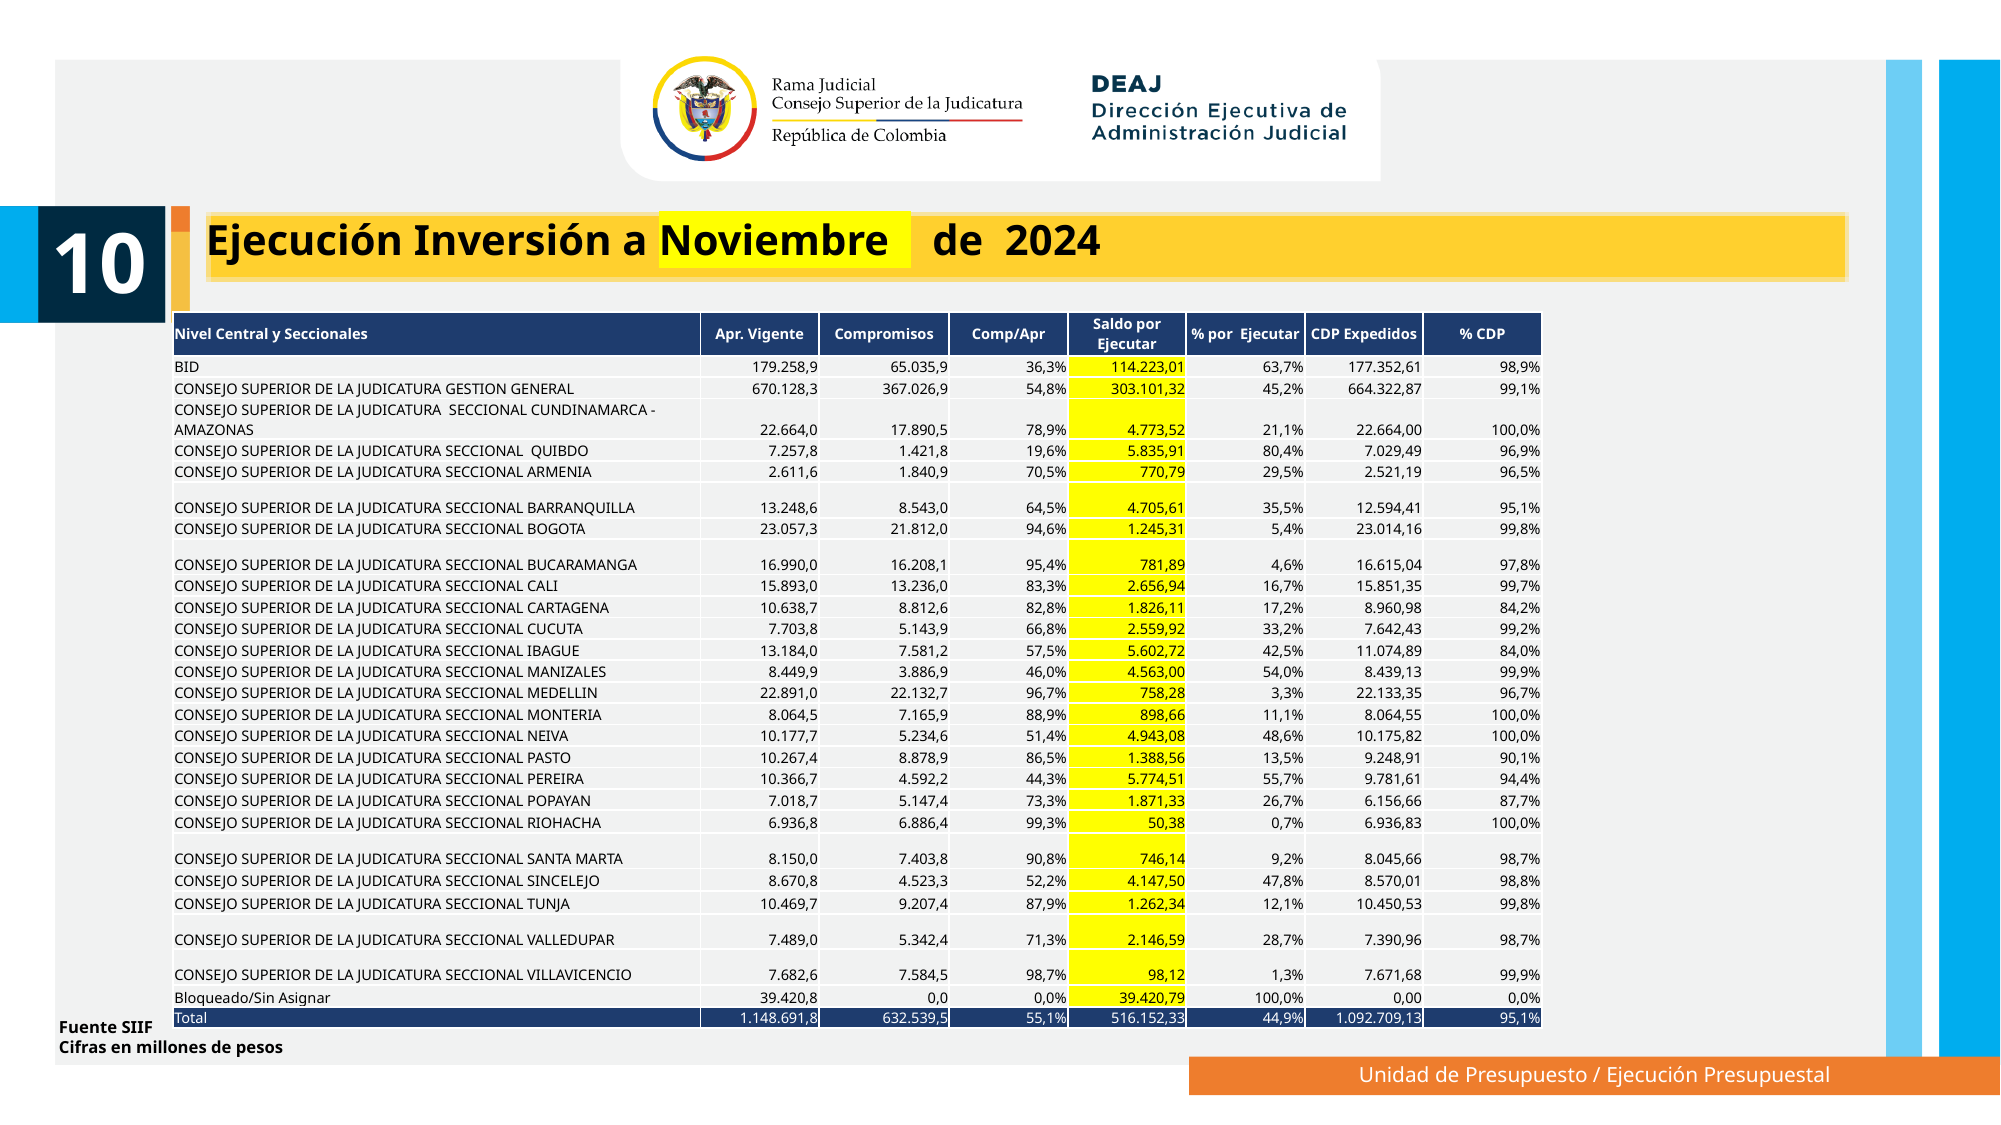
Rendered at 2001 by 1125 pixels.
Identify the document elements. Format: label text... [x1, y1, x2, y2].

table_cell CONSEJO SUPERIOR DE LA JUDICATURA SECCIONAL CARTAGENA [174, 597, 700, 617]
table_cell 3.886,9 [820, 661, 948, 681]
table_cell CONSEJO SUPERIOR DE LA JUDICATURA SECCIONAL VILLAVICENCIO [174, 950, 700, 984]
table_cell 33,2% [1187, 618, 1304, 638]
table_cell 44,3% [950, 768, 1067, 788]
table_cell 670.128,3 [701, 378, 818, 398]
table_header Compromisos [820, 313, 948, 355]
table_cell 7.584,5 [820, 950, 948, 984]
table_cell 98,12 [1069, 950, 1185, 984]
list Unidad de Presupuesto / Ejecución Presupuestal [1189, 1056, 2000, 1096]
table_cell 65.035,9 [820, 357, 948, 376]
table_cell 99,9% [1424, 661, 1541, 681]
table_cell 19,6% [950, 440, 1067, 460]
table_cell 1.826,11 [1069, 597, 1185, 617]
table_cell 55,1% [950, 1008, 1067, 1027]
table_cell 0,0 [820, 986, 948, 1006]
table_cell 11.074,89 [1306, 640, 1422, 659]
table_cell 99,8% [1424, 519, 1541, 538]
list 10 [25, 212, 174, 321]
table_cell 2.656,94 [1069, 575, 1185, 595]
table_cell 78,9% [950, 399, 1067, 438]
table_cell 8.570,01 [1306, 869, 1422, 890]
table_cell 5,4% [1187, 519, 1304, 538]
table_cell CONSEJO SUPERIOR DE LA JUDICATURA SECCIONAL BOGOTA [174, 519, 700, 538]
table_cell 7.489,0 [701, 915, 818, 948]
table_cell 39.420,79 [1069, 986, 1185, 1006]
table_cell 12.594,41 [1306, 483, 1422, 517]
table_cell 98,8% [1424, 869, 1541, 890]
table_cell 1.871,33 [1069, 790, 1185, 809]
table_cell 16.615,04 [1306, 540, 1422, 574]
table_cell 100,0% [1424, 725, 1541, 745]
table_cell 2.559,92 [1069, 618, 1185, 638]
table_cell 0,00 [1306, 986, 1422, 1006]
table_cell 9.248,91 [1306, 747, 1422, 767]
table_cell 84,2% [1424, 597, 1541, 617]
table_cell 87,9% [950, 892, 1067, 913]
table_header % CDP [1424, 313, 1541, 355]
table_cell CONSEJO SUPERIOR DE LA JUDICATURA SECCIONAL BARRANQUILLA [174, 483, 700, 517]
table_cell 6.886,4 [820, 811, 948, 832]
table_cell 1,3% [1187, 950, 1304, 984]
table_cell CONSEJO SUPERIOR DE LA JUDICATURA SECCIONAL CALI [174, 575, 700, 595]
table_cell 35,5% [1187, 483, 1304, 517]
table_cell 100,0% [1424, 811, 1541, 832]
table_cell CONSEJO SUPERIOR DE LA JUDICATURA SECCIONAL MEDELLIN [174, 683, 700, 702]
table_cell 28,7% [1187, 915, 1304, 948]
table_cell 100,0% [1187, 986, 1304, 1006]
table_cell 94,6% [950, 519, 1067, 538]
table_cell 95,4% [950, 540, 1067, 574]
table_cell 64,5% [950, 483, 1067, 517]
table_header Comp/Apr [950, 313, 1067, 355]
table_cell 6.936,8 [701, 811, 818, 832]
table_cell CONSEJO SUPERIOR DE LA JUDICATURA SECCIONAL QUIBDO [174, 440, 700, 460]
table_cell 1.388,56 [1069, 747, 1185, 767]
table_cell 1.245,31 [1069, 519, 1185, 538]
table_cell CONSEJO SUPERIOR DE LA JUDICATURA SECCIONAL RIOHACHA [174, 811, 700, 832]
table_cell 1.092.709,13 [1306, 1008, 1422, 1027]
table_cell 17.890,5 [820, 399, 948, 438]
table_cell CONSEJO SUPERIOR DE LA JUDICATURA SECCIONAL IBAGUE [174, 640, 700, 659]
table_cell 7.682,6 [701, 950, 818, 984]
table_cell 4.592,2 [820, 768, 948, 788]
table_cell 52,2% [950, 869, 1067, 890]
table_cell 99,9% [1424, 950, 1541, 984]
table_cell 22.133,35 [1306, 683, 1422, 702]
table_cell 82,8% [950, 597, 1067, 617]
table_cell 50,38 [1069, 811, 1185, 832]
table_cell 87,7% [1424, 790, 1541, 809]
table_cell 7.018,7 [701, 790, 818, 809]
table_cell 80,4% [1187, 440, 1304, 460]
table_cell 5.147,4 [820, 790, 948, 809]
table_cell 7.165,9 [820, 704, 948, 724]
table_cell 8.960,98 [1306, 597, 1422, 617]
table_cell 10.175,82 [1306, 725, 1422, 745]
table_cell 54,8% [950, 378, 1067, 398]
table_cell 8.543,0 [820, 483, 948, 517]
table_cell 16.208,1 [820, 540, 948, 574]
table_cell 114.223,01 [1069, 357, 1185, 376]
table_cell Total [174, 1008, 700, 1027]
table_cell 47,8% [1187, 869, 1304, 890]
table_cell CONSEJO SUPERIOR DE LA JUDICATURA SECCIONAL CUCUTA [174, 618, 700, 638]
table_cell 2.611,6 [701, 462, 818, 481]
table_cell 8.439,13 [1306, 661, 1422, 681]
table_cell 177.352,61 [1306, 357, 1422, 376]
table_cell 13.184,0 [701, 640, 818, 659]
table_cell 898,66 [1069, 704, 1185, 724]
table_cell 7.703,8 [701, 618, 818, 638]
table_cell 73,3% [950, 790, 1067, 809]
table_cell 10.638,7 [701, 597, 818, 617]
table_cell 51,4% [950, 725, 1067, 745]
table_cell 632.539,5 [820, 1008, 948, 1027]
table_header Nivel Central y Seccionales [174, 313, 700, 355]
table_cell 12,1% [1187, 892, 1304, 913]
table_cell 8.812,6 [820, 597, 948, 617]
table_header Apr. Vigente [701, 313, 818, 355]
table_cell 29,5% [1187, 462, 1304, 481]
table_header Saldo por Ejecutar [1069, 313, 1185, 355]
table_cell 100,0% [1424, 399, 1541, 438]
table_cell 96,7% [1424, 683, 1541, 702]
table_cell 8.045,66 [1306, 834, 1422, 868]
table_cell 55,7% [1187, 768, 1304, 788]
table_cell 99,2% [1424, 618, 1541, 638]
table_cell 4,6% [1187, 540, 1304, 574]
table_cell 10.177,7 [701, 725, 818, 745]
table_cell 66,8% [950, 618, 1067, 638]
table_cell 7.581,2 [820, 640, 948, 659]
table_cell 22.664,00 [1306, 399, 1422, 438]
table_cell 516.152,33 [1069, 1008, 1185, 1027]
table_cell 10.469,7 [701, 892, 818, 913]
table_cell 42,5% [1187, 640, 1304, 659]
table_cell 0,7% [1187, 811, 1304, 832]
table_cell 2.521,19 [1306, 462, 1422, 481]
table_cell 13.248,6 [701, 483, 818, 517]
table_cell 70,5% [950, 462, 1067, 481]
table_cell 4.563,00 [1069, 661, 1185, 681]
table_cell 770,79 [1069, 462, 1185, 481]
table_cell 9,2% [1187, 834, 1304, 868]
table_cell 99,8% [1424, 892, 1541, 913]
table_cell 46,0% [950, 661, 1067, 681]
table_cell CONSEJO SUPERIOR DE LA JUDICATURA SECCIONAL NEIVA [174, 725, 700, 745]
table_cell 8.878,9 [820, 747, 948, 767]
table_cell 96,9% [1424, 440, 1541, 460]
table_cell 8.064,55 [1306, 704, 1422, 724]
table_cell 303.101,32 [1069, 378, 1185, 398]
table_cell 39.420,8 [701, 986, 818, 1006]
table_header % por Ejecutar [1187, 313, 1304, 355]
table_cell 99,1% [1424, 378, 1541, 398]
table_cell 7.671,68 [1306, 950, 1422, 984]
table_cell 746,14 [1069, 834, 1185, 868]
table_cell 9.781,61 [1306, 768, 1422, 788]
table_cell 664.322,87 [1306, 378, 1422, 398]
table_cell 22.664,0 [701, 399, 818, 438]
table_header CDP Expedidos [1306, 313, 1422, 355]
table_cell 15.893,0 [701, 575, 818, 595]
table_cell 4.523,3 [820, 869, 948, 890]
table_cell 23.057,3 [701, 519, 818, 538]
table_cell 9.207,4 [820, 892, 948, 913]
table_cell 6.156,66 [1306, 790, 1422, 809]
list Ejecución Inversión a Noviembre de 2024 [190, 212, 1862, 296]
table_cell BID [174, 357, 700, 376]
table_cell 1.840,9 [820, 462, 948, 481]
table_cell 88,9% [950, 704, 1067, 724]
table_cell CONSEJO SUPERIOR DE LA JUDICATURA SECCIONAL SINCELEJO [174, 869, 700, 890]
table_cell 98,9% [1424, 357, 1541, 376]
table_cell 367.026,9 [820, 378, 948, 398]
table_cell 98,7% [950, 950, 1067, 984]
table_cell 6.936,83 [1306, 811, 1422, 832]
table_cell CONSEJO SUPERIOR DE LA JUDICATURA SECCIONAL SANTA MARTA [174, 834, 700, 868]
table_cell 16.990,0 [701, 540, 818, 574]
table_cell 22.891,0 [701, 683, 818, 702]
table_cell 23.014,16 [1306, 519, 1422, 538]
table_cell 8.670,8 [701, 869, 818, 890]
table_cell 7.403,8 [820, 834, 948, 868]
table_cell 10.450,53 [1306, 892, 1422, 913]
table_cell 10.366,7 [701, 768, 818, 788]
table_cell 5.143,9 [820, 618, 948, 638]
table_cell 4.943,08 [1069, 725, 1185, 745]
table_cell 5.602,72 [1069, 640, 1185, 659]
table_cell 90,1% [1424, 747, 1541, 767]
table_cell 179.258,9 [701, 357, 818, 376]
table_cell 8.064,5 [701, 704, 818, 724]
table_cell 1.148.691,8 [701, 1008, 818, 1027]
table_cell 22.132,7 [820, 683, 948, 702]
table_cell 26,7% [1187, 790, 1304, 809]
table_cell 13,5% [1187, 747, 1304, 767]
table_cell 94,4% [1424, 768, 1541, 788]
table_cell Bloqueado/Sin Asignar [174, 986, 700, 1006]
table_cell 100,0% [1424, 704, 1541, 724]
table_cell 95,1% [1424, 1008, 1541, 1027]
table_cell 21,1% [1187, 399, 1304, 438]
table_cell CONSEJO SUPERIOR DE LA JUDICATURA SECCIONAL ARMENIA [174, 462, 700, 481]
table_cell 5.342,4 [820, 915, 948, 948]
table_cell 63,7% [1187, 357, 1304, 376]
table_cell 5.774,51 [1069, 768, 1185, 788]
table_cell 57,5% [950, 640, 1067, 659]
table_cell 95,1% [1424, 483, 1541, 517]
table_cell CONSEJO SUPERIOR DE LA JUDICATURA SECCIONAL MANIZALES [174, 661, 700, 681]
table_cell 17,2% [1187, 597, 1304, 617]
table_cell 4.705,61 [1069, 483, 1185, 517]
table_cell 781,89 [1069, 540, 1185, 574]
table_cell 7.029,49 [1306, 440, 1422, 460]
table_cell 13.236,0 [820, 575, 948, 595]
table_cell 15.851,35 [1306, 575, 1422, 595]
table_cell 4.147,50 [1069, 869, 1185, 890]
table_cell 48,6% [1187, 725, 1304, 745]
table_cell 96,7% [950, 683, 1067, 702]
table_cell CONSEJO SUPERIOR DE LA JUDICATURA SECCIONAL POPAYAN [174, 790, 700, 809]
table_cell 0,0% [950, 986, 1067, 1006]
table_cell 1.421,8 [820, 440, 948, 460]
table_cell CONSEJO SUPERIOR DE LA JUDICATURA SECCIONAL PEREIRA [174, 768, 700, 788]
table_cell 10.267,4 [701, 747, 818, 767]
table_cell 7.642,43 [1306, 618, 1422, 638]
table_cell 5.234,6 [820, 725, 948, 745]
table_cell CONSEJO SUPERIOR DE LA JUDICATURA SECCIONAL CUNDINAMARCA - AMAZONAS [174, 399, 700, 438]
table_cell CONSEJO SUPERIOR DE LA JUDICATURA SECCIONAL BUCARAMANGA [174, 540, 700, 574]
table_cell CONSEJO SUPERIOR DE LA JUDICATURA SECCIONAL TUNJA [174, 892, 700, 913]
table_cell 44,9% [1187, 1008, 1304, 1027]
table_cell 8.150,0 [701, 834, 818, 868]
table_cell 90,8% [950, 834, 1067, 868]
table_cell 54,0% [1187, 661, 1304, 681]
table_cell 0,0% [1424, 986, 1541, 1006]
table_cell 4.773,52 [1069, 399, 1185, 438]
table_cell 758,28 [1069, 683, 1185, 702]
table_cell 16,7% [1187, 575, 1304, 595]
table_cell CONSEJO SUPERIOR DE LA JUDICATURA SECCIONAL VALLEDUPAR [174, 915, 700, 948]
table_cell 36,3% [950, 357, 1067, 376]
table_cell 99,3% [950, 811, 1067, 832]
table_cell 2.146,59 [1069, 915, 1185, 948]
table_cell 97,8% [1424, 540, 1541, 574]
table_cell 7.390,96 [1306, 915, 1422, 948]
table_cell 86,5% [950, 747, 1067, 767]
table_cell 21.812,0 [820, 519, 948, 538]
table_cell 3,3% [1187, 683, 1304, 702]
table_cell 5.835,91 [1069, 440, 1185, 460]
table_cell CONSEJO SUPERIOR DE LA JUDICATURA SECCIONAL MONTERIA [174, 704, 700, 724]
text_box Fuente SIIF Cifras en millones de pesos [44, 1009, 338, 1085]
table_cell CONSEJO SUPERIOR DE LA JUDICATURA GESTION GENERAL [174, 378, 700, 398]
table_cell 45,2% [1187, 378, 1304, 398]
table_cell 7.257,8 [701, 440, 818, 460]
picture [0, 0, 2001, 1125]
table_cell 8.449,9 [701, 661, 818, 681]
table_cell 83,3% [950, 575, 1067, 595]
table_cell 98,7% [1424, 834, 1541, 868]
table_cell 71,3% [950, 915, 1067, 948]
table_cell 1.262,34 [1069, 892, 1185, 913]
table_cell 11,1% [1187, 704, 1304, 724]
table_cell 99,7% [1424, 575, 1541, 595]
table_cell CONSEJO SUPERIOR DE LA JUDICATURA SECCIONAL PASTO [174, 747, 700, 767]
table_cell 84,0% [1424, 640, 1541, 659]
table_cell 98,7% [1424, 915, 1541, 948]
table_cell 96,5% [1424, 462, 1541, 481]
